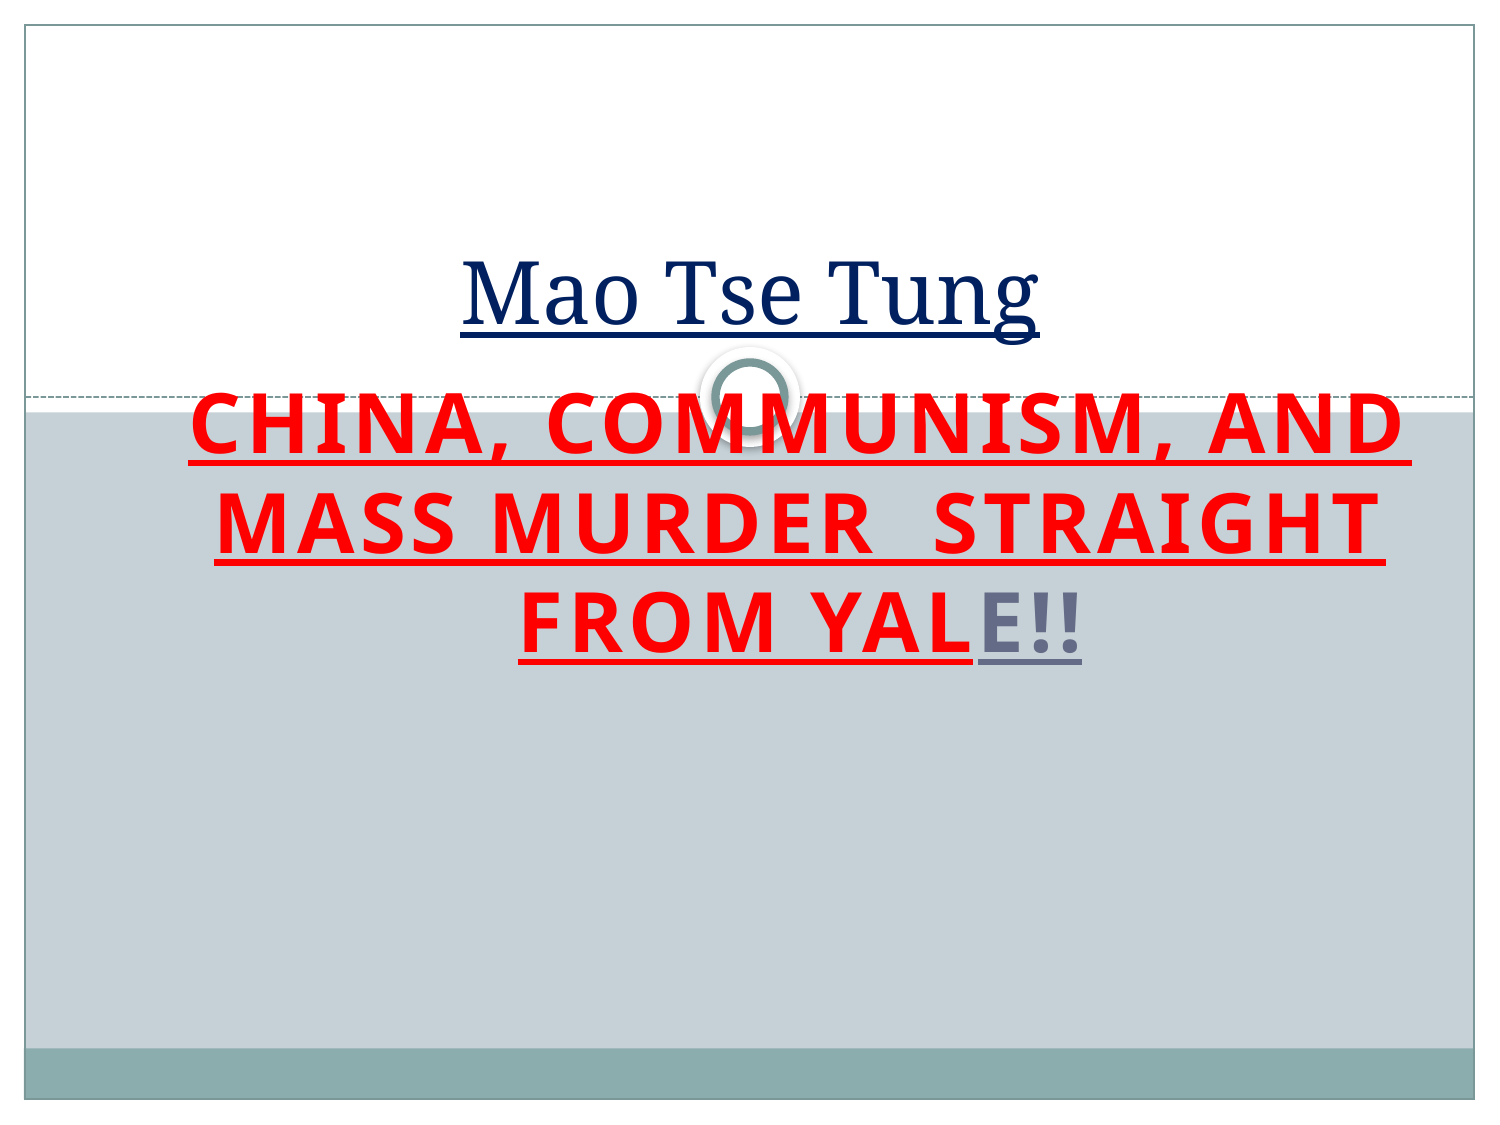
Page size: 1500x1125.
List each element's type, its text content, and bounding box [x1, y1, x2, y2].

title Mao Tse Tung [112, 62, 1388, 350]
subtitle China, Communism, and mass murder Straight From YalE!! [99, 362, 1500, 1038]
